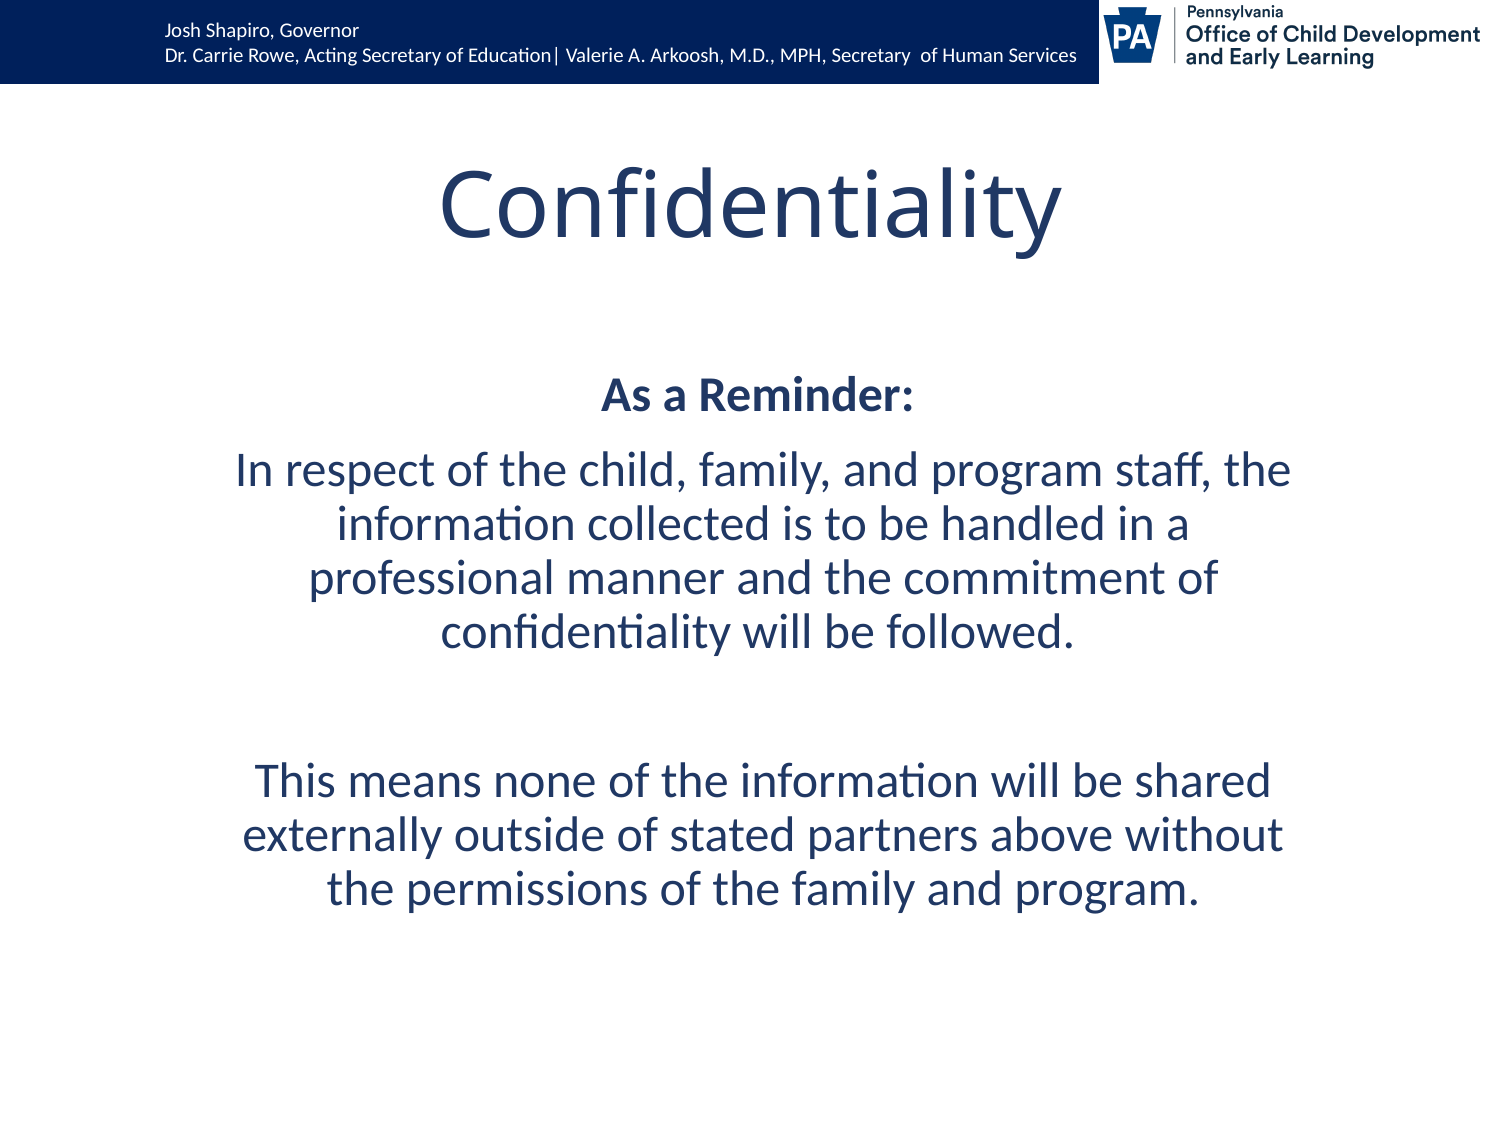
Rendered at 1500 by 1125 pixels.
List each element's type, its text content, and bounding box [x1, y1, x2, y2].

picture [1098, 1, 1485, 72]
title Confidentiality [103, 99, 1397, 317]
list As a Reminder: In respect of the child, family, and program staff, the information collected is to be handled in a professional manner and the commitment of confidentiality will be followed. This means none of the information will be shared externally outside of stated partners above without the permissions of the family and program. [213, 269, 1314, 937]
